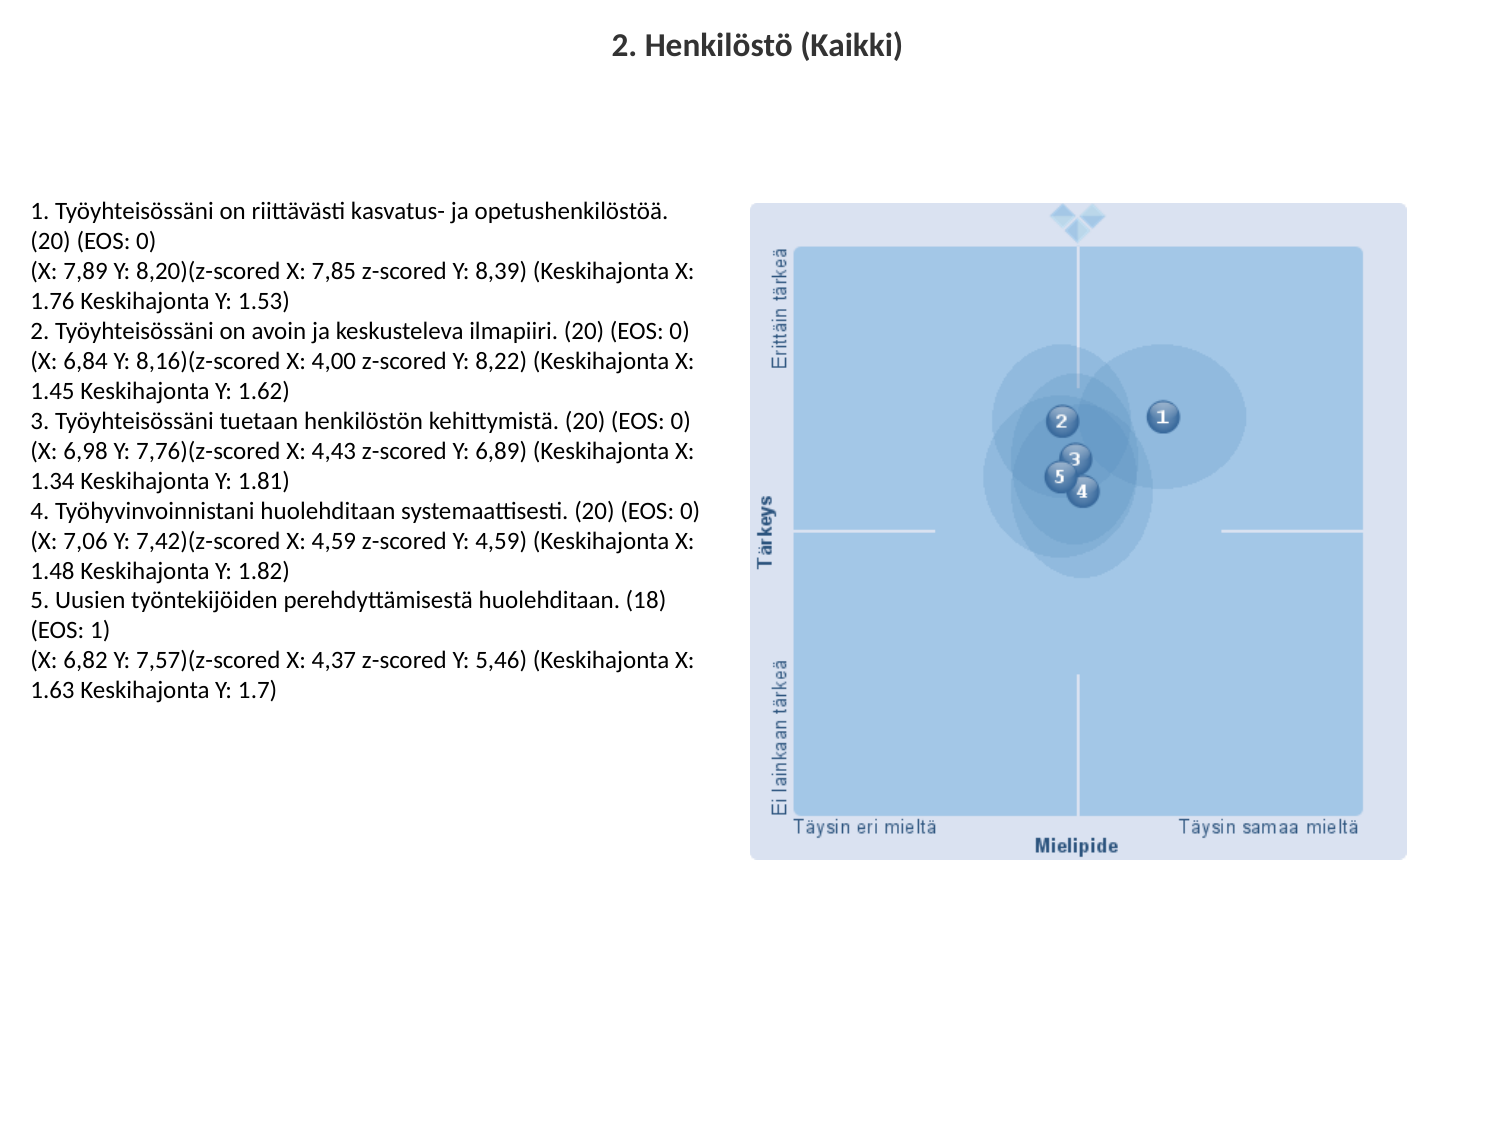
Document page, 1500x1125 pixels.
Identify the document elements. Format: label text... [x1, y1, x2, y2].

picture [749, 202, 1407, 860]
text_box 2. Henkilöstö (Kaikki) [15, 15, 1500, 71]
text_box 1. Työyhteisössäni on riittävästi kasvatus- ja opetushenkilöstöä. (20) (EOS: 0) (X: 7,89 Y: 8,20)(z-scored X: 7,85 z-scored Y: 8,39) (Keskihajonta X: 1.76 Keskihajonta Y: 1.53) 2. Työyhteisössäni on avoin ja keskusteleva ilmapiiri. (20) (EOS: 0) (X: 6,84 Y: 8,16)(z-scored X: 4,00 z-scored Y: 8,22) (Keskihajonta X: 1.45 Keskihajonta Y: 1.62) 3. Työyhteisössäni tuetaan henkilöstön kehittymistä. (20) (EOS: 0) (X: 6,98 Y: 7,76)(z-scored X: 4,43 z-scored Y: 6,89) (Keskihajonta X: 1.34 Keskihajonta Y: 1.81) 4. Työhyvinvoinnistani huolehditaan systemaattisesti. (20) (EOS: 0) (X: 7,06 Y: 7,42)(z-scored X: 4,59 z-scored Y: 4,59) (Keskihajonta X: 1.48 Keskihajonta Y: 1.82) 5. Uusien työntekijöiden perehdyttämisestä huolehditaan. (18) (EOS: 1) (X: 6,82 Y: 7,57)(z-scored X: 4,37 z-scored Y: 5,46) (Keskihajonta X: 1.63 Keskihajonta Y: 1.7) [15, 187, 719, 742]
